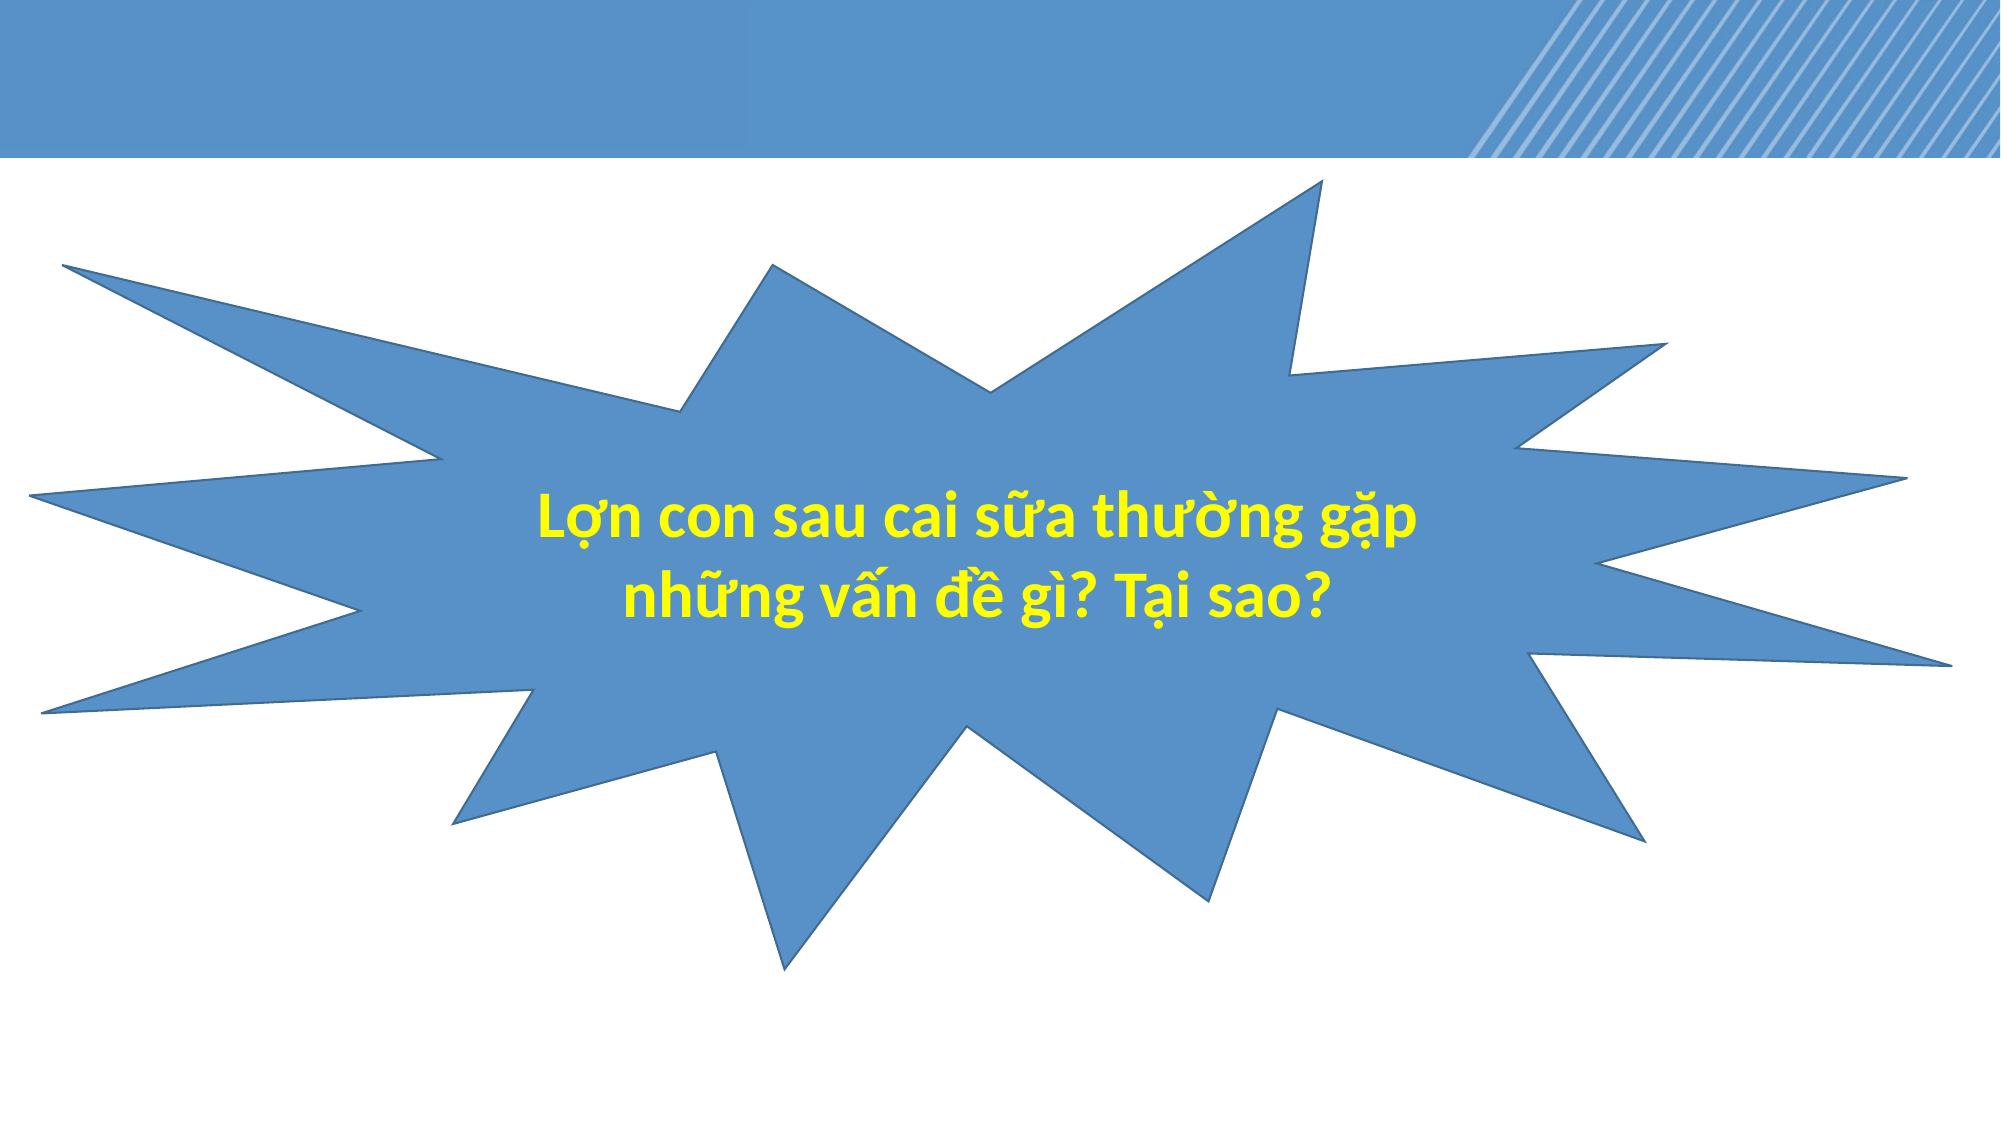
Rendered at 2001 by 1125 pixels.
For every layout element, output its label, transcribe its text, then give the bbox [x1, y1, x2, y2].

picture [0, 0, 2001, 158]
text_box Lợn con sau cai sữa thường gặp những vấn đề gì? Tại sao? [28, 179, 1953, 972]
